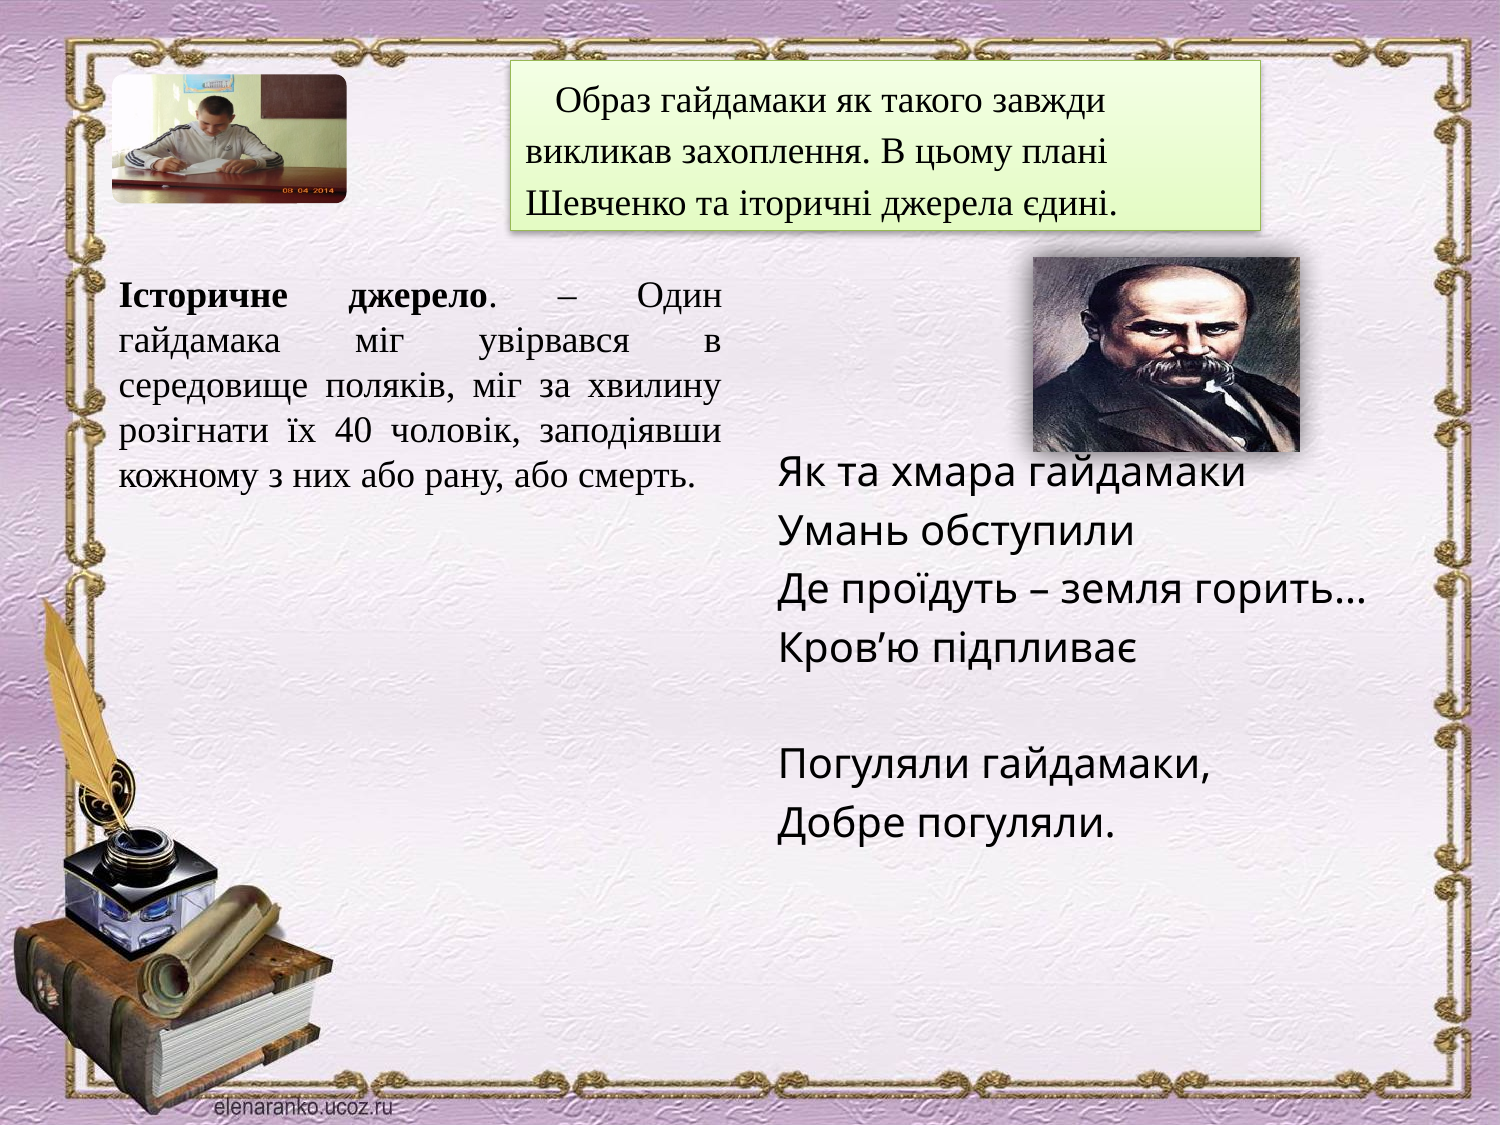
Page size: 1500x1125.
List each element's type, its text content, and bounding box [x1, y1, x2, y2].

list Історичне джерело. – Один гайдамака міг увірвався в середовище поляків, міг за хвилину розігнати їх 40 чоловік, заподіявши кожному з них або рану, або смерть. [75, 262, 738, 1005]
text_box Образ гайдамаки як такого завжди викликав захоплення. В цьому плані Шевченко та іторичні джерела єдині. [510, 60, 1261, 231]
list Як та хмара гайдамаки Умань обступили Де проїдуть – земля горить… Кров’ю підпливає Погуляли гайдамаки, Добре погуляли. [762, 262, 1425, 1005]
picture [0, 0, 1500, 1125]
title [75, 45, 1425, 233]
